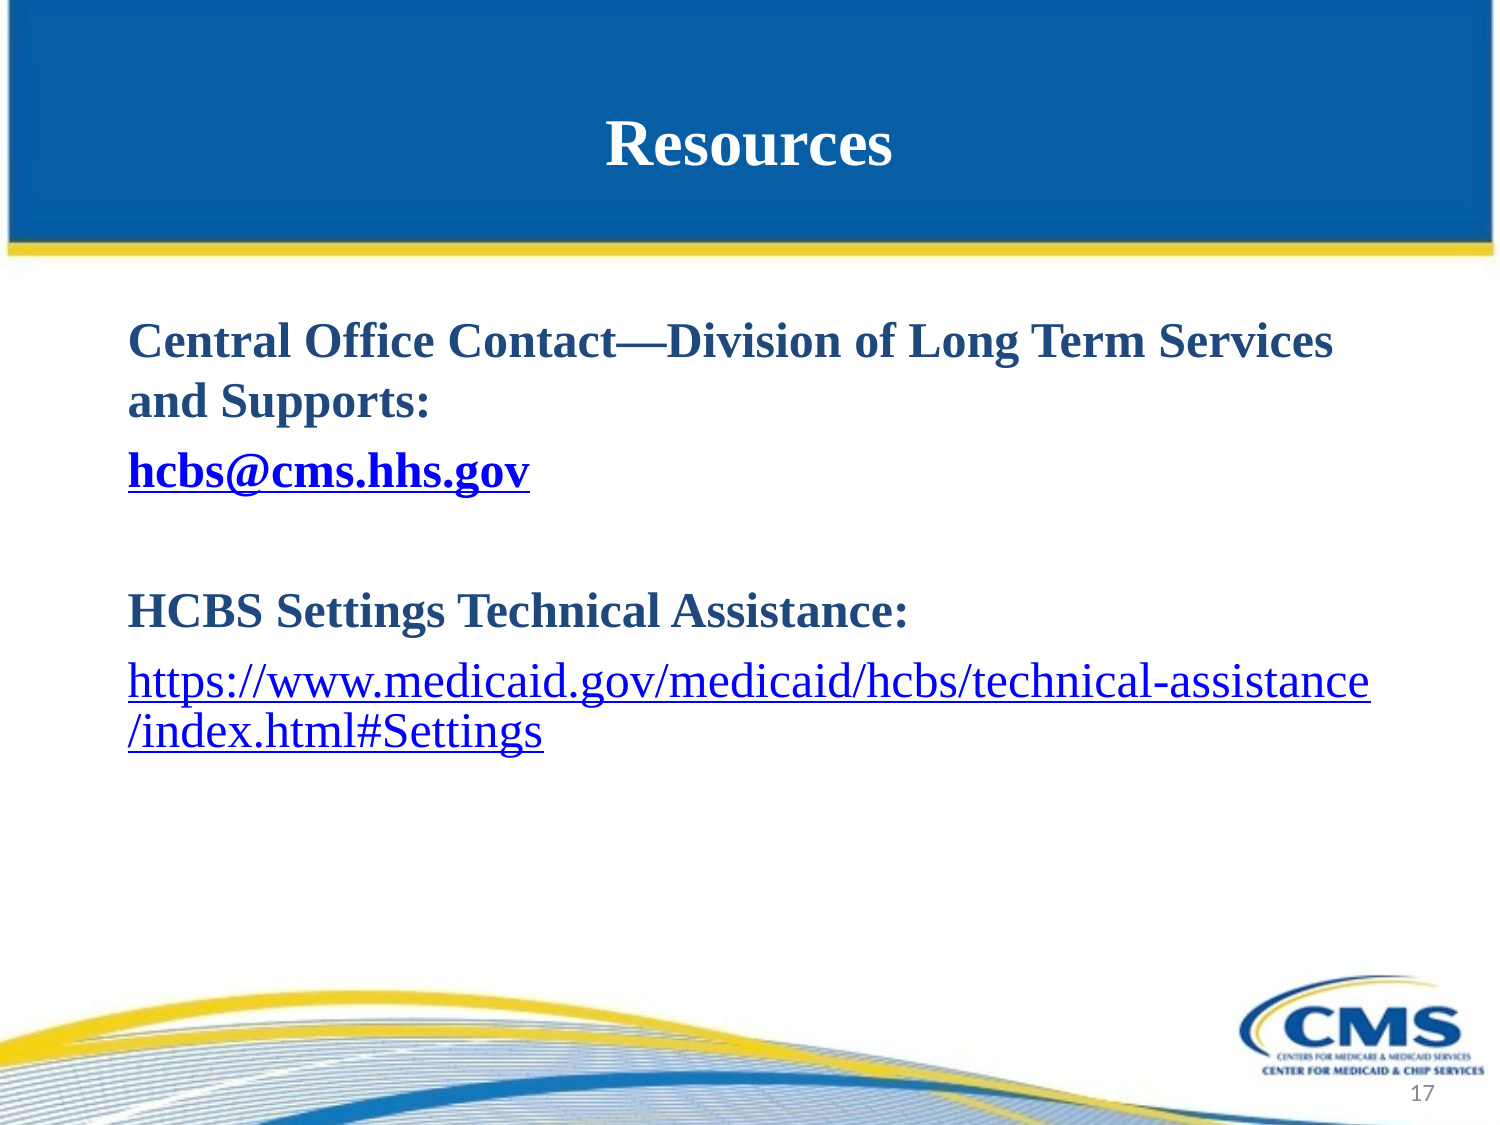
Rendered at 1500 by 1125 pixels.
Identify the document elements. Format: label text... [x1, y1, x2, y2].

title Resources [37, 45, 1463, 233]
picture [0, 0, 1500, 1125]
slide_number 17 [1100, 1061, 1450, 1122]
list Central Office Contact—Division of Long Term Services and Supports: hcbs@cms.hhs.gov HCBS Settings Technical Assistance: https://www.medicaid.gov/medicaid/hcbs/technical-assistance/index.html#Settings [112, 299, 1388, 938]
